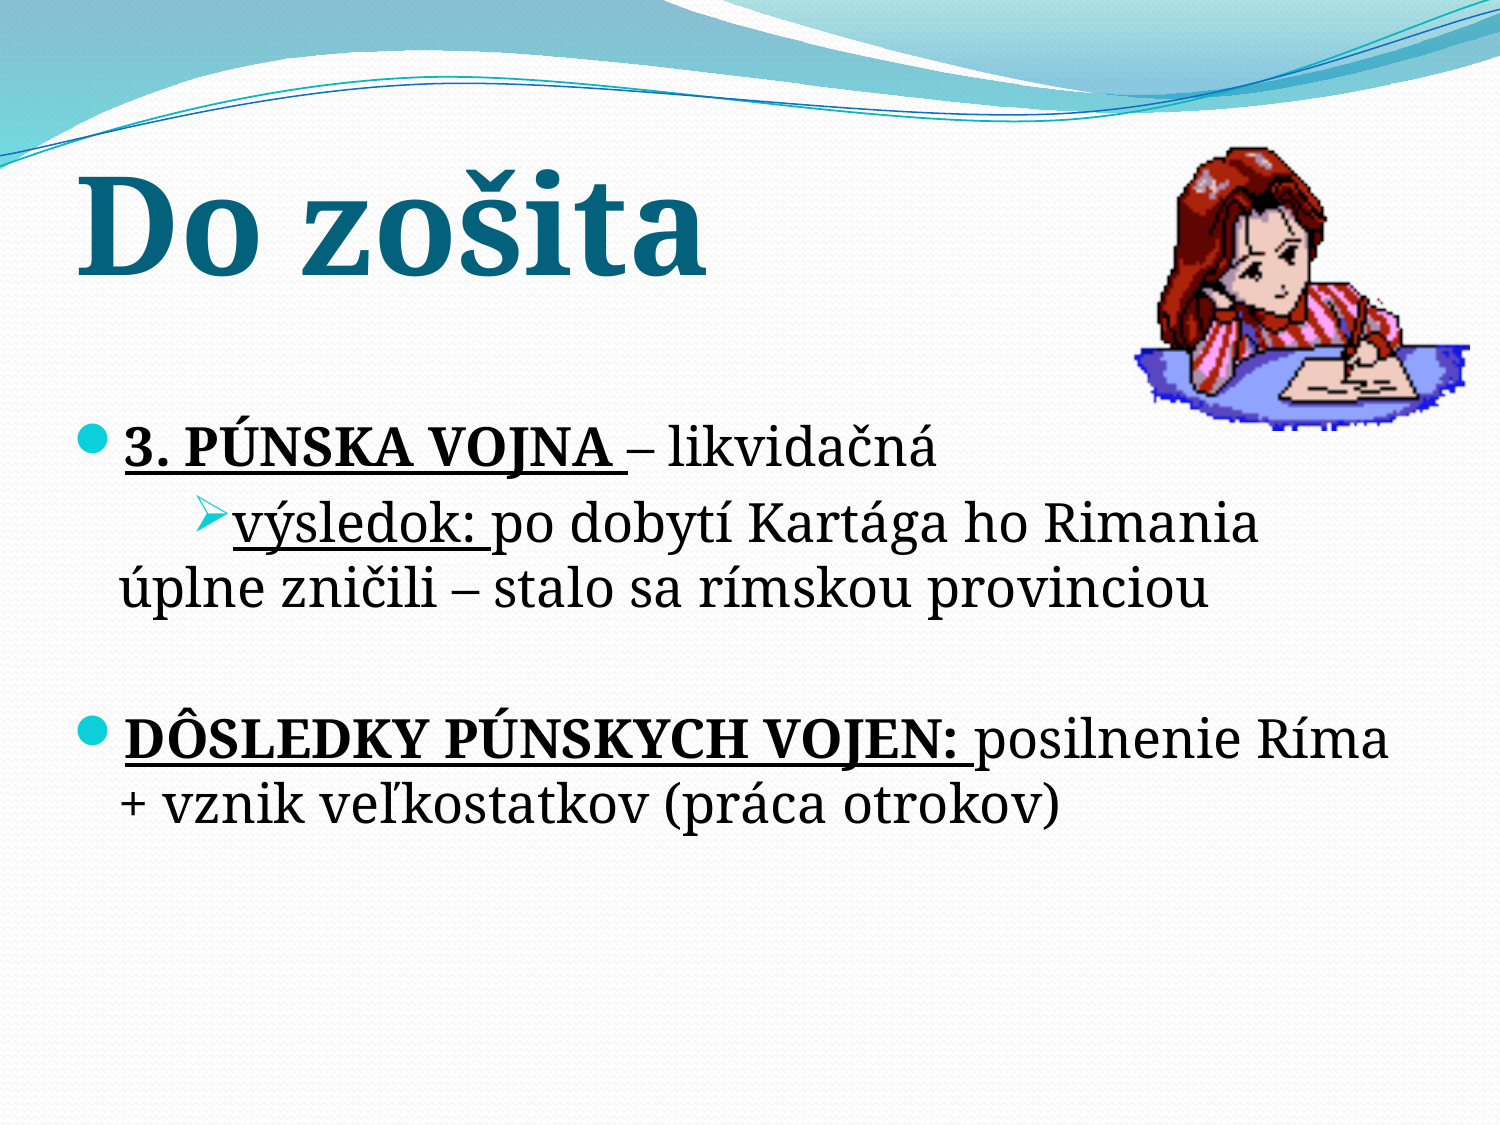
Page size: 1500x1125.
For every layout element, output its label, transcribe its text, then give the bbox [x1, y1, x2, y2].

title Do zošita [75, 115, 1425, 303]
list 3. PÚNSKA VOJNA – likvidačná výsledok: po dobytí Kartága ho Rimania úplne zničili – stalo sa rímskou provinciou DÔSLEDKY PÚNSKYCH VOJEN: posilnenie Ríma + vznik veľkostatkov (práca otrokov) [58, 404, 1409, 1125]
picture [1124, 128, 1470, 431]
